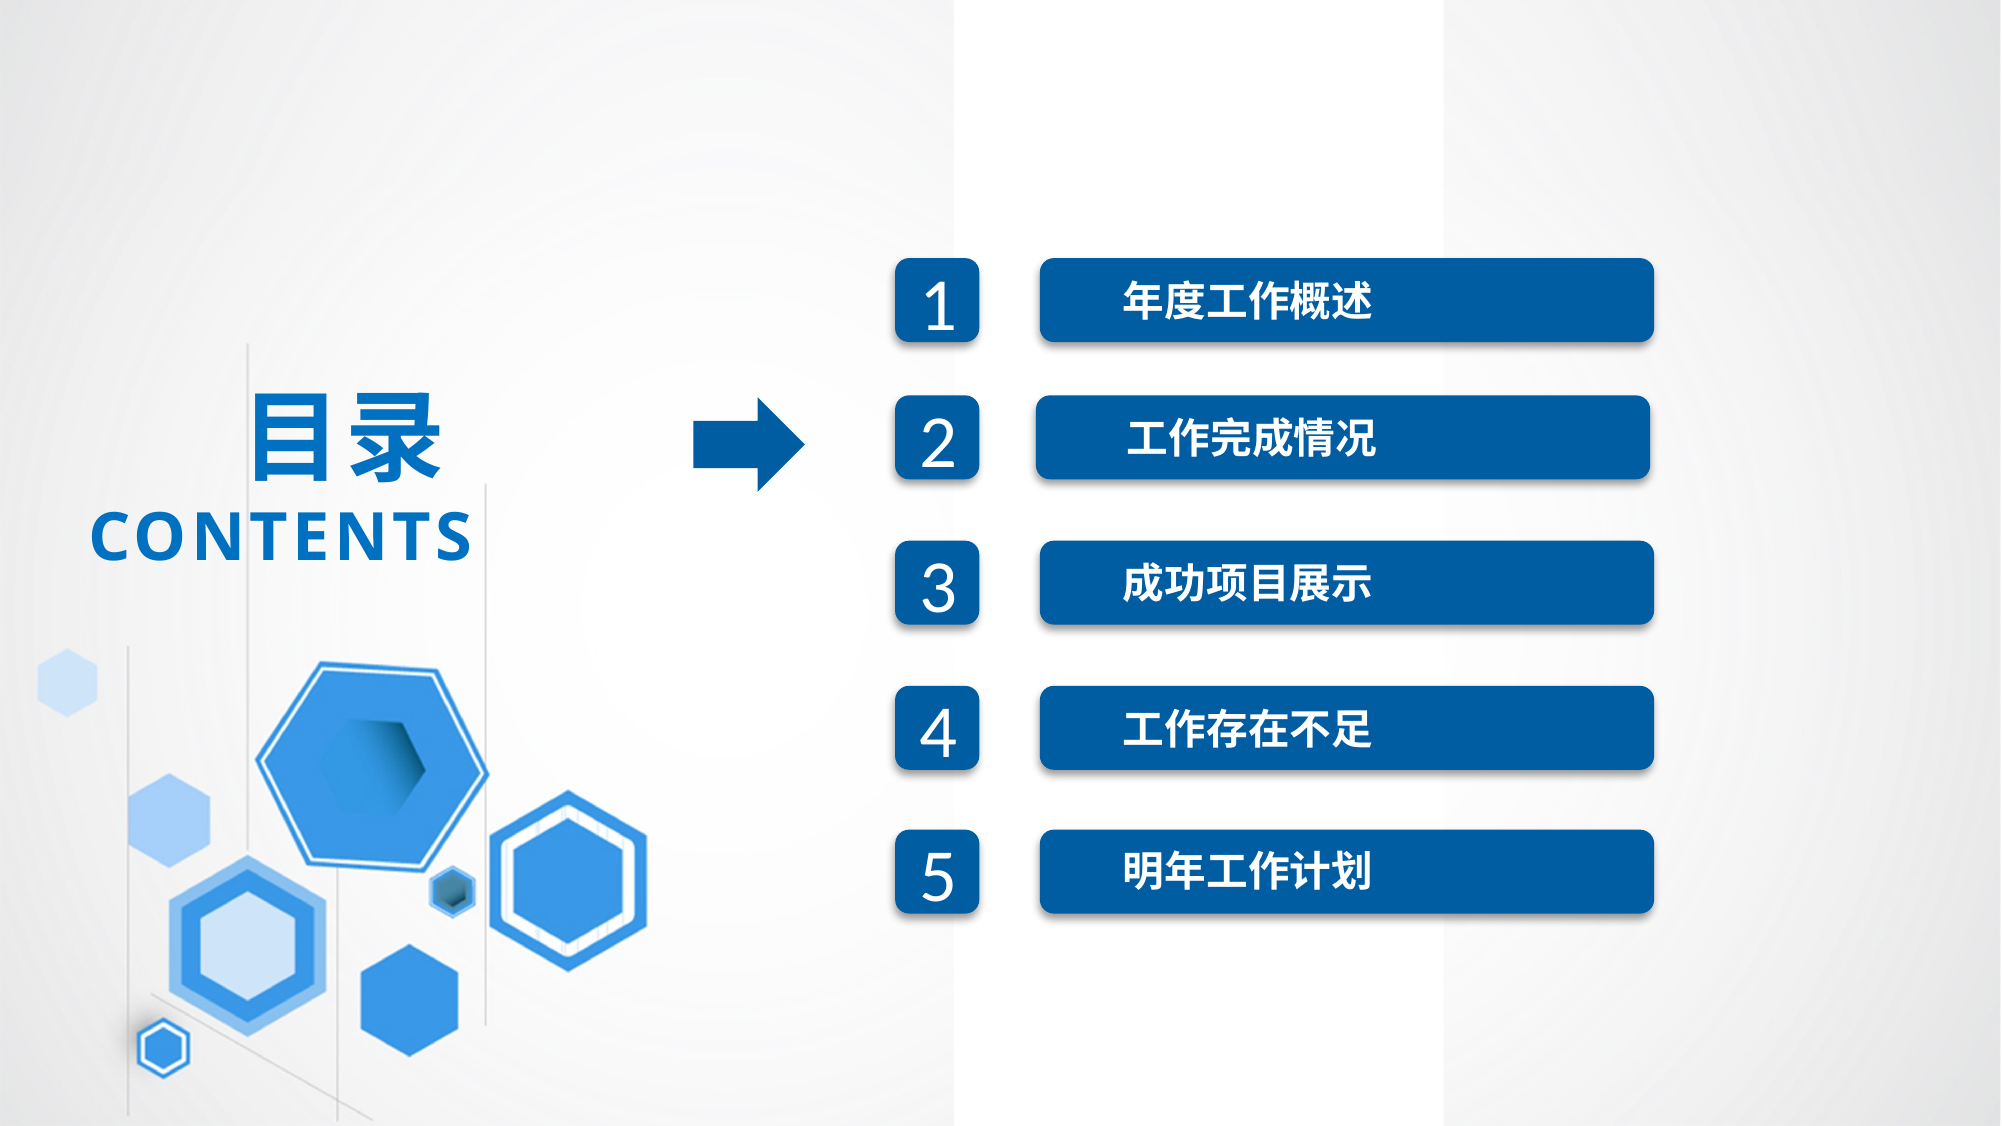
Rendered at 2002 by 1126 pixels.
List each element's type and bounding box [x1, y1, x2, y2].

text_box [1039, 829, 1655, 914]
text_box [1035, 395, 1651, 480]
text_box [1039, 257, 1655, 343]
text_box [1039, 685, 1655, 770]
text_box [1039, 540, 1655, 625]
picture [0, 0, 2001, 1126]
